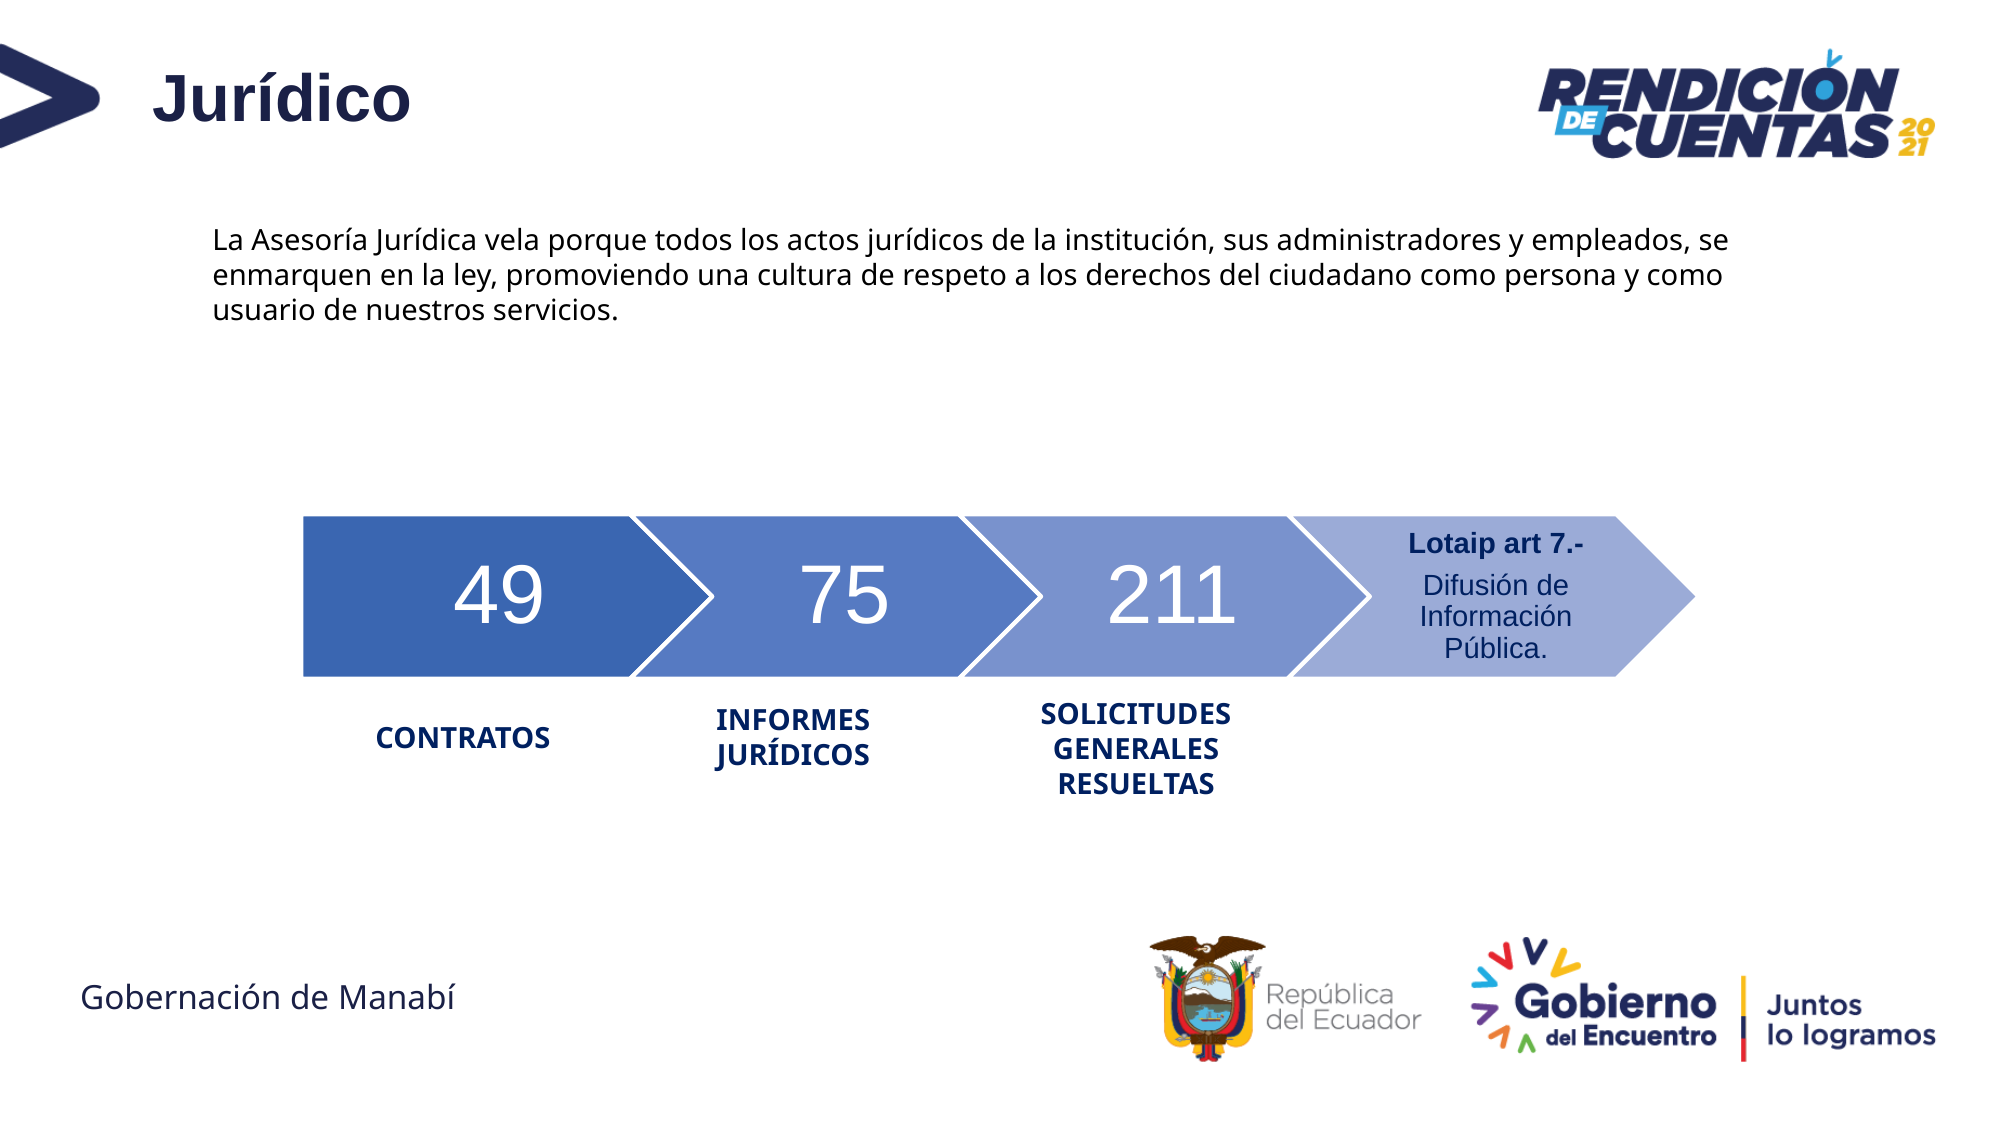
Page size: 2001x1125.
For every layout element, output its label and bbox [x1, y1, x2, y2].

picture [0, 0, 2000, 1125]
text_box [301, 514, 1699, 679]
